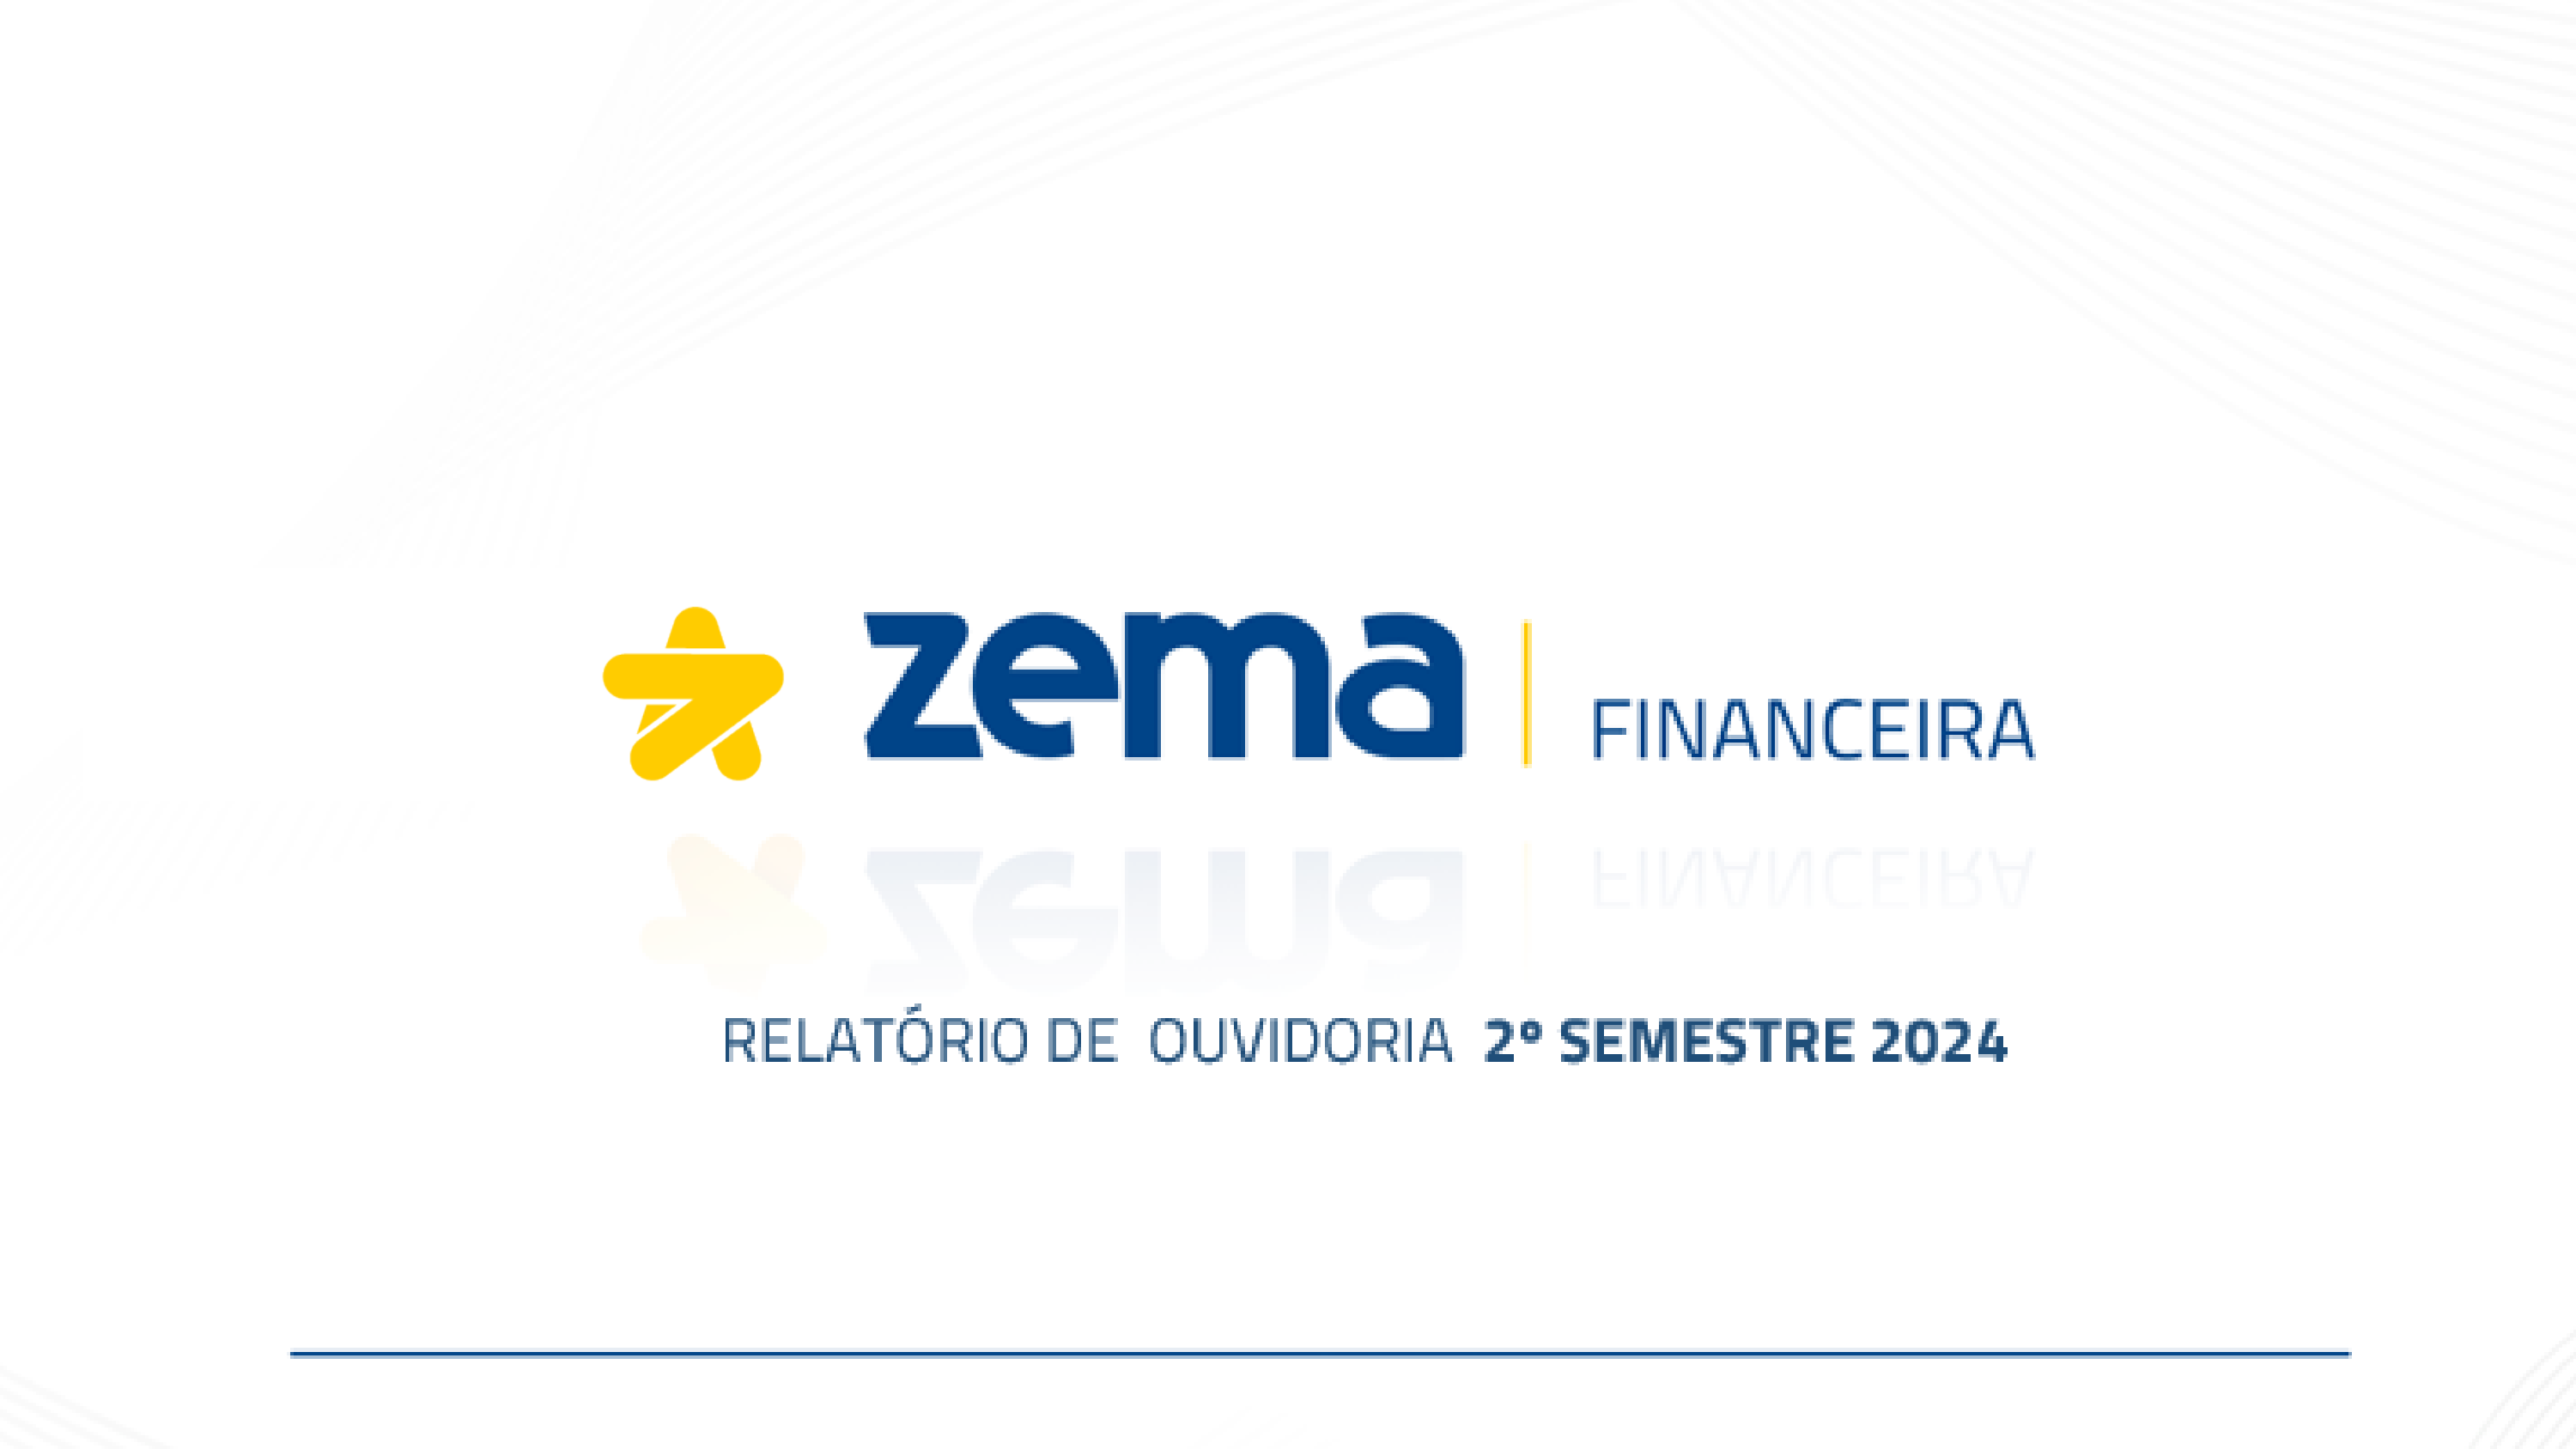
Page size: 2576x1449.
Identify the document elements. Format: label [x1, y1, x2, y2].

text_box [591, 592, 796, 796]
text_box [0, 0, 2576, 1449]
